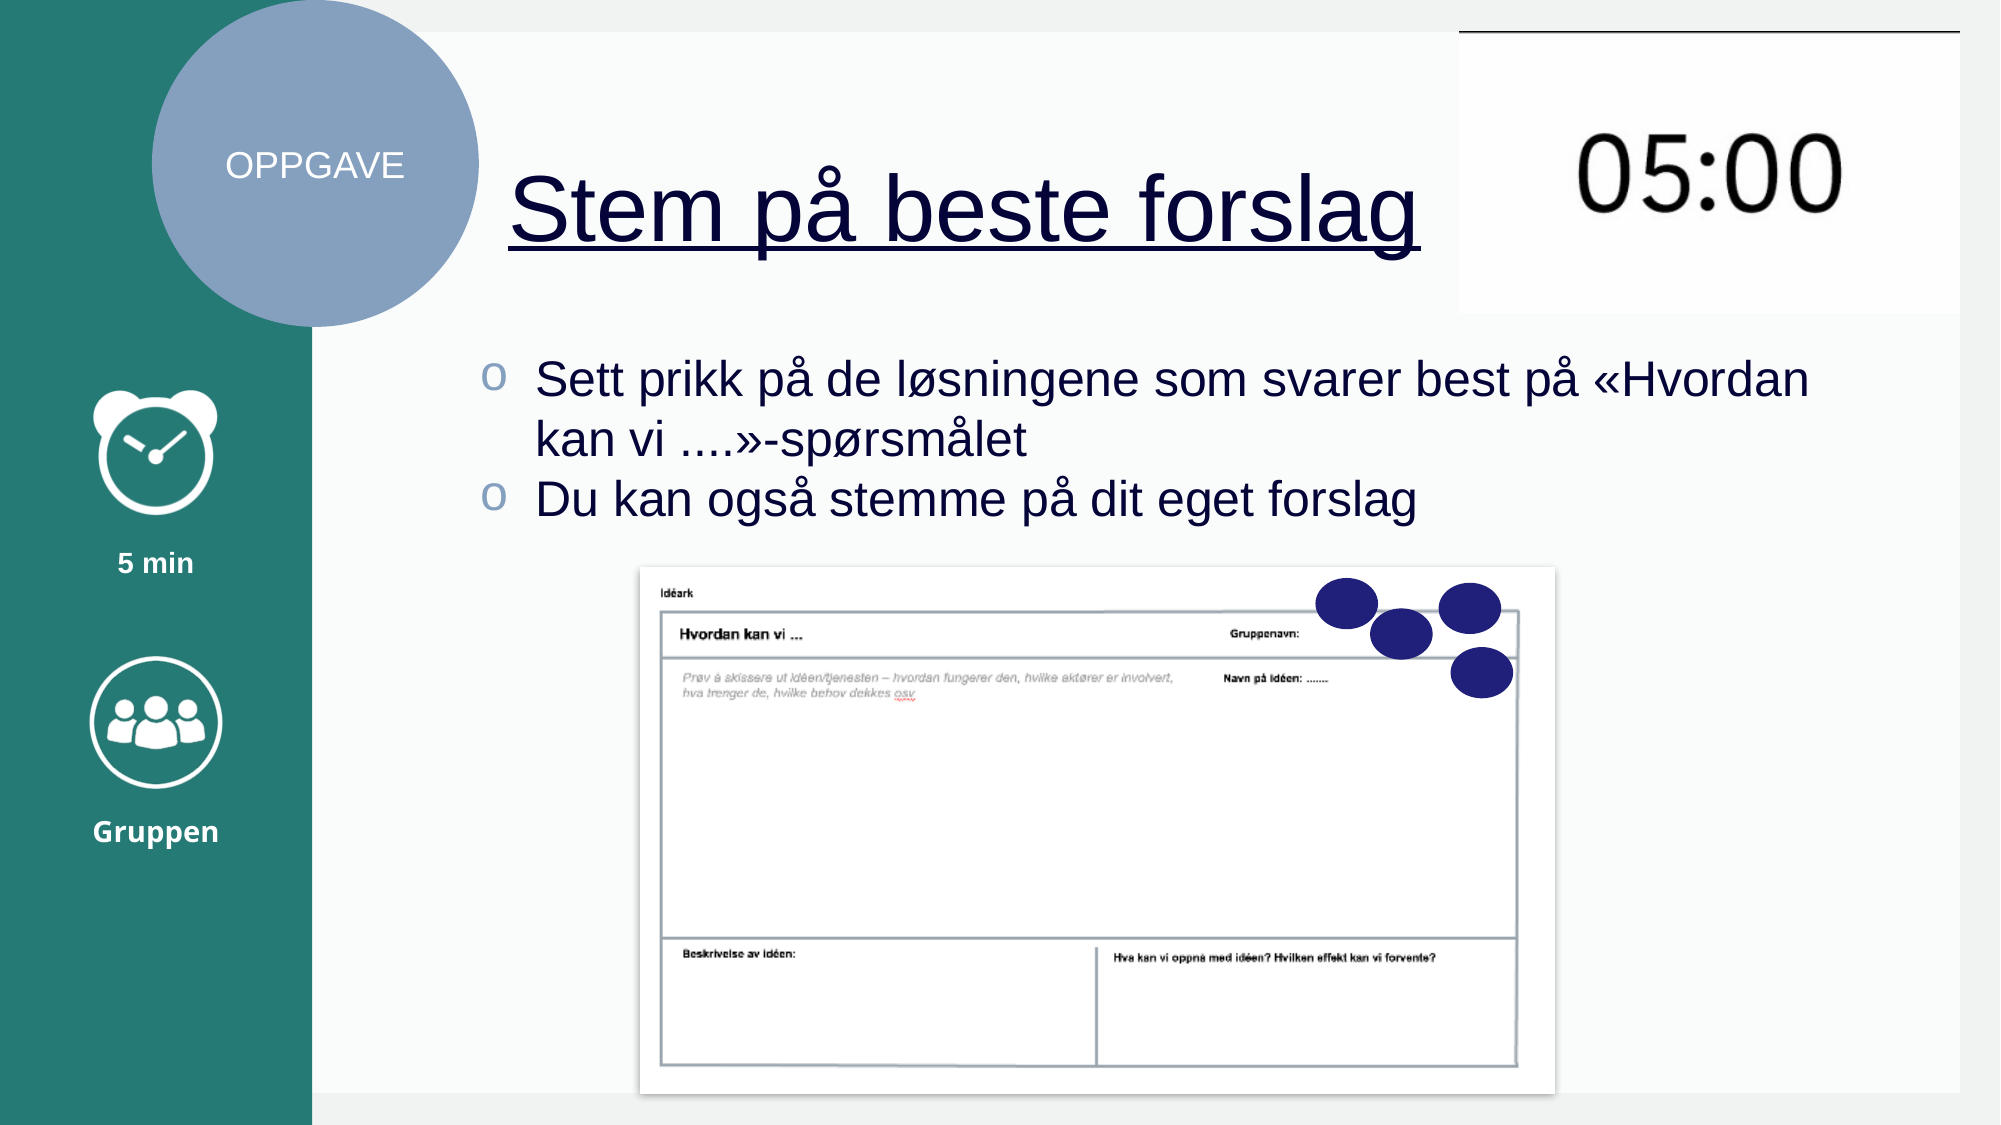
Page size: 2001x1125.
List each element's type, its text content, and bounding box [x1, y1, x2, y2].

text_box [1458, 30, 1961, 314]
text_box [0, 0, 313, 1125]
text_box 5 min [102, 536, 210, 587]
text_box OPPGAVE [150, 0, 480, 328]
picture [89, 389, 223, 524]
text_box Gruppen [77, 805, 235, 856]
text_box Stem på beste forslag [493, 131, 1458, 279]
picture [81, 637, 231, 808]
text_box [1329, 576, 1364, 581]
picture [654, 581, 1541, 1080]
text_box Sett prikk på de løsningene som svarer best på «Hvordan kan vi ....»-spørsmålet Du kan også stemme på dit eget forslag [464, 279, 1920, 635]
